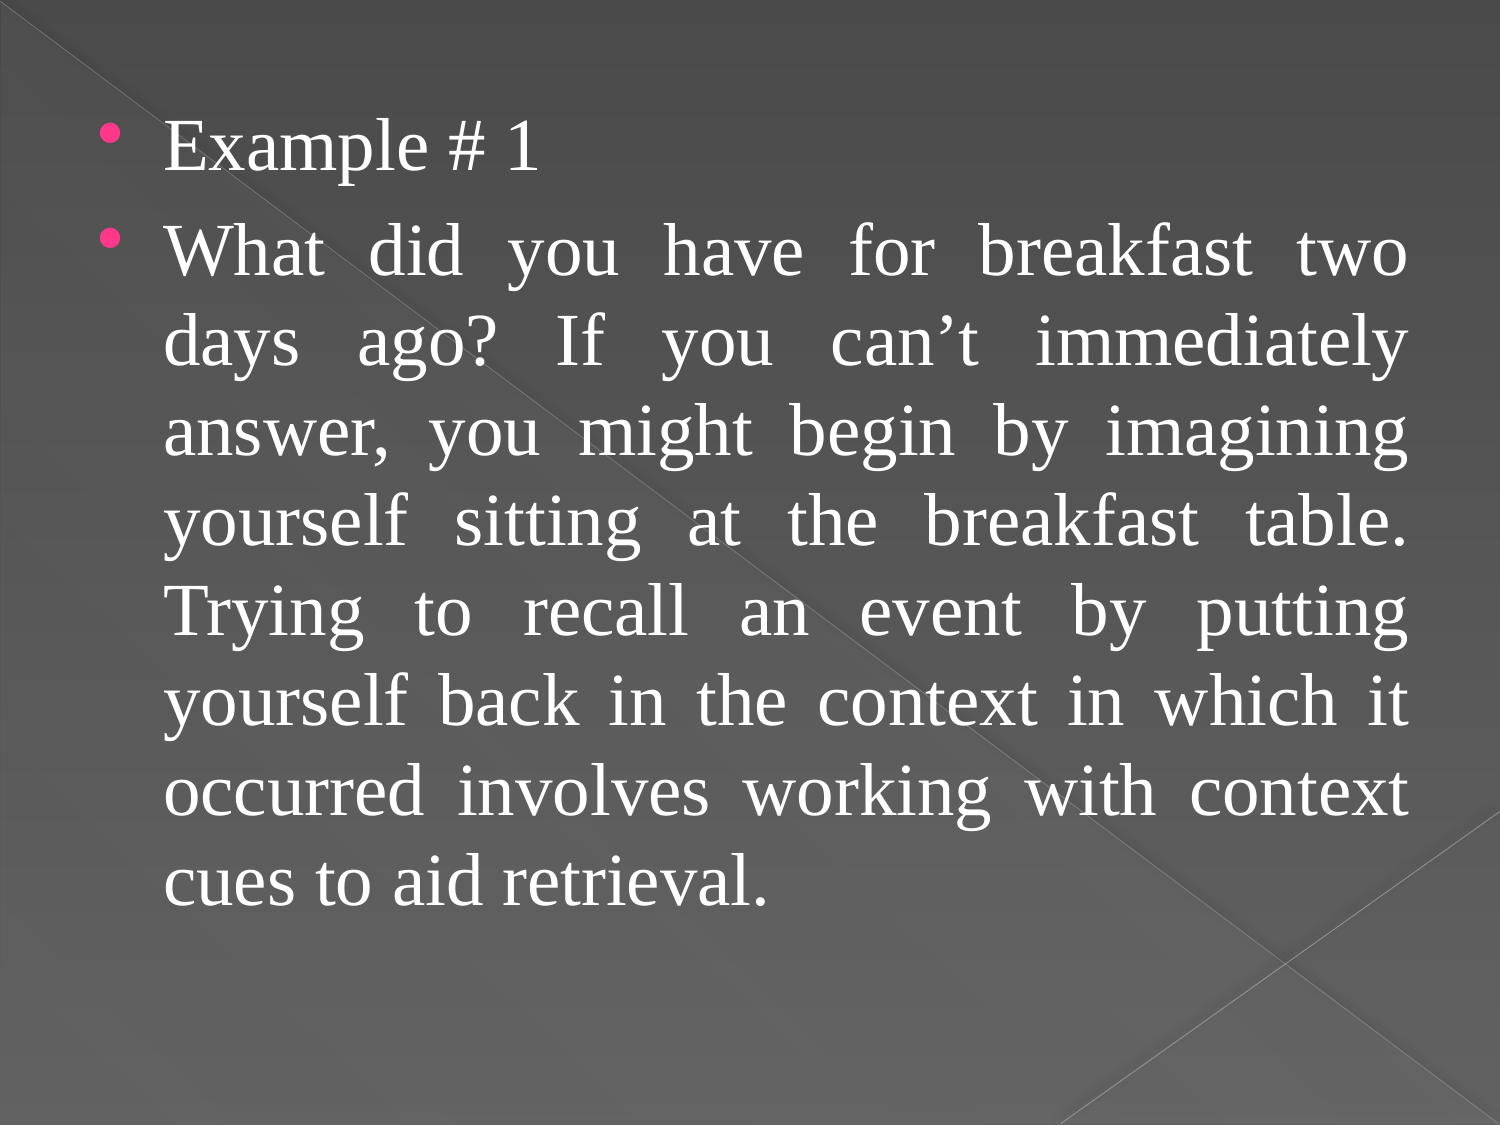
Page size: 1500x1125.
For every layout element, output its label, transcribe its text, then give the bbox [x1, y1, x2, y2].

list Example # 1 What did you have for breakfast two days ago? If you can’t immediately answer, you might begin by imagining yourself sitting at the breakfast table. Trying to recall an event by putting yourself back in the context in which it occurred involves working with context cues to aid retrieval. [75, 87, 1425, 1059]
